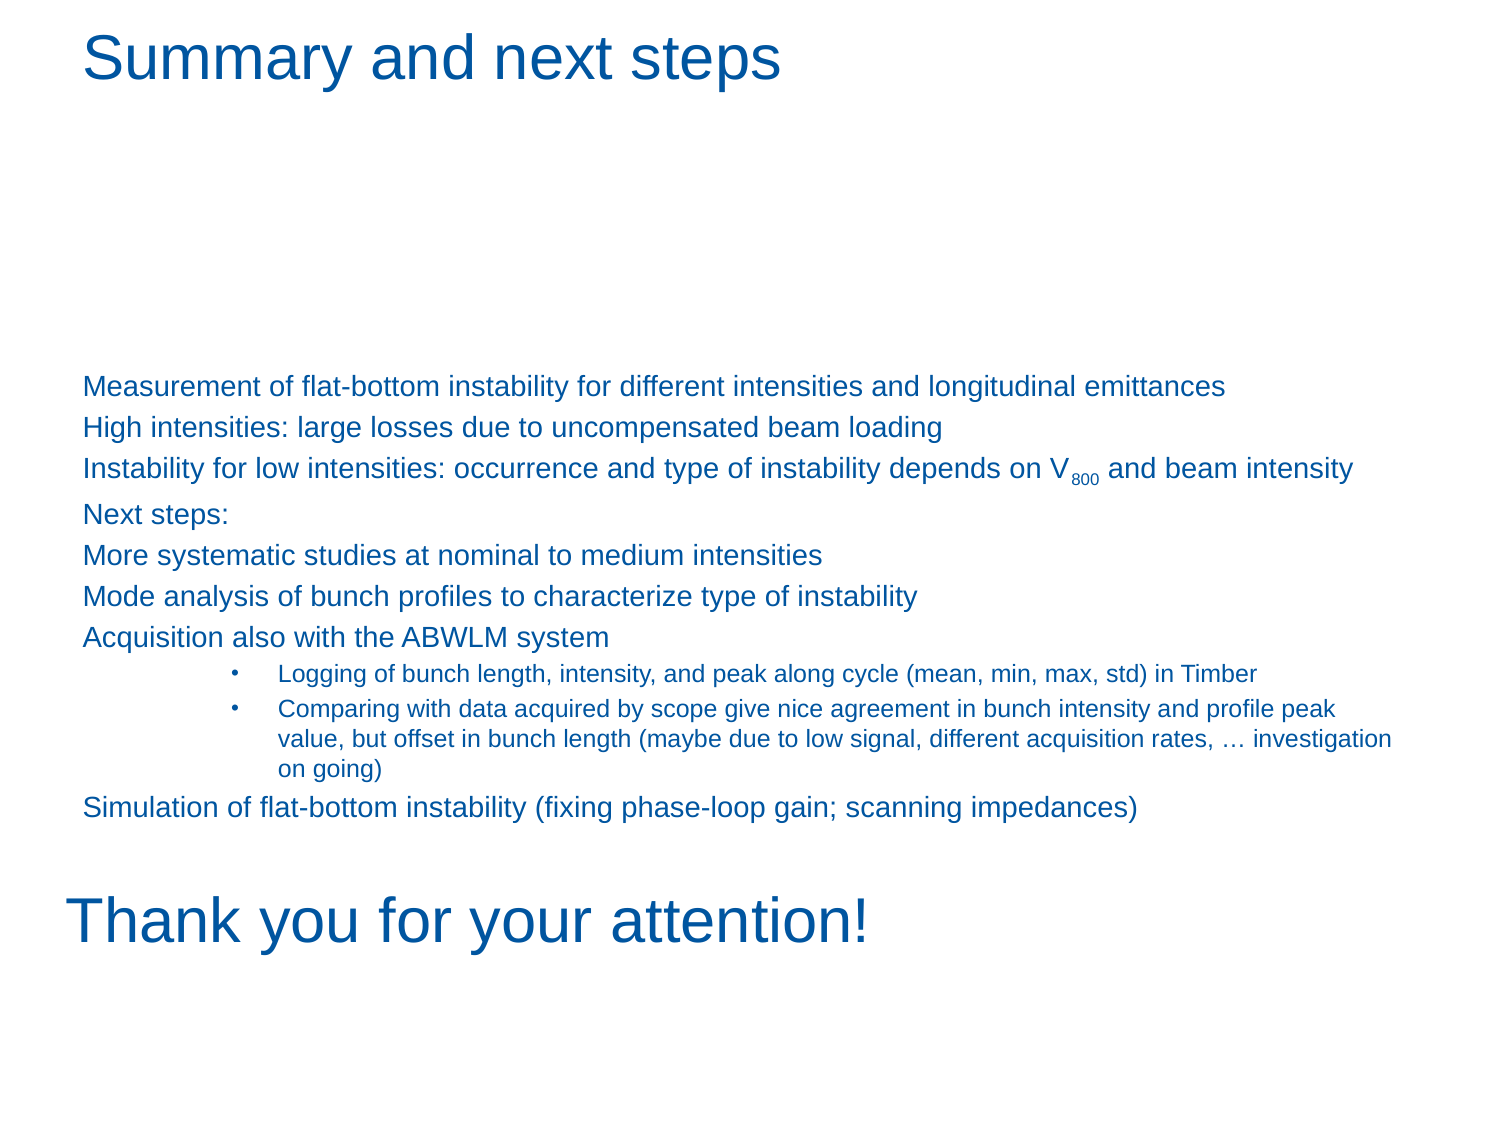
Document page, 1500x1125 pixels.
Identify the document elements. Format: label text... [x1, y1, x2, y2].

text_box Thank you for your attention! [58, 872, 1408, 964]
text_box Summary and next steps [74, 8, 1425, 100]
list Measurement of flat-bottom instability for different intensities and longitudinal emittances High intensities: large losses due to uncompensated beam loading Instability for low intensities: occurrence and type of instability depends on V800 and beam intensity Next steps: More systematic studies at nominal to medium intensities Mode analysis of bunch profiles to characterize type of instability Acquisition also with the ABWLM system Logging of bunch length, intensity, and peak along cycle (mean, min, max, std) in Timber Comparing with data acquired by scope give nice agreement in bunch intensity and profile peak value, but offset in bunch length (maybe due to low signal, different acquisition rates, … investigation on going) Simulation of flat-bottom instability (fixing phase-loop gain; scanning impedances) [75, 108, 1408, 824]
